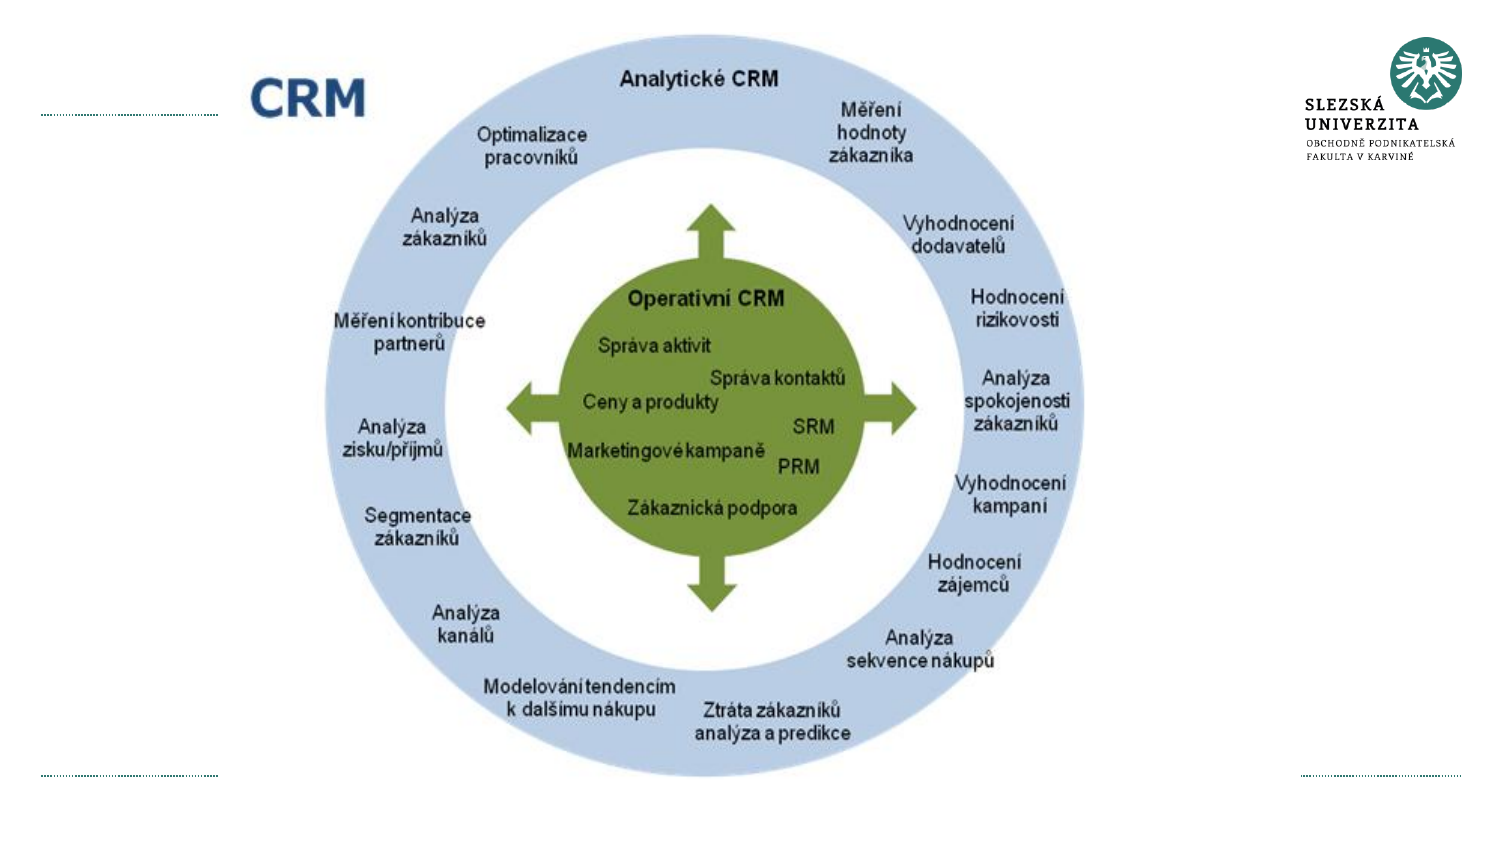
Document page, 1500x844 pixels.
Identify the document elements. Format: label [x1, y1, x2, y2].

picture [218, 31, 1302, 780]
picture [1305, 37, 1462, 160]
